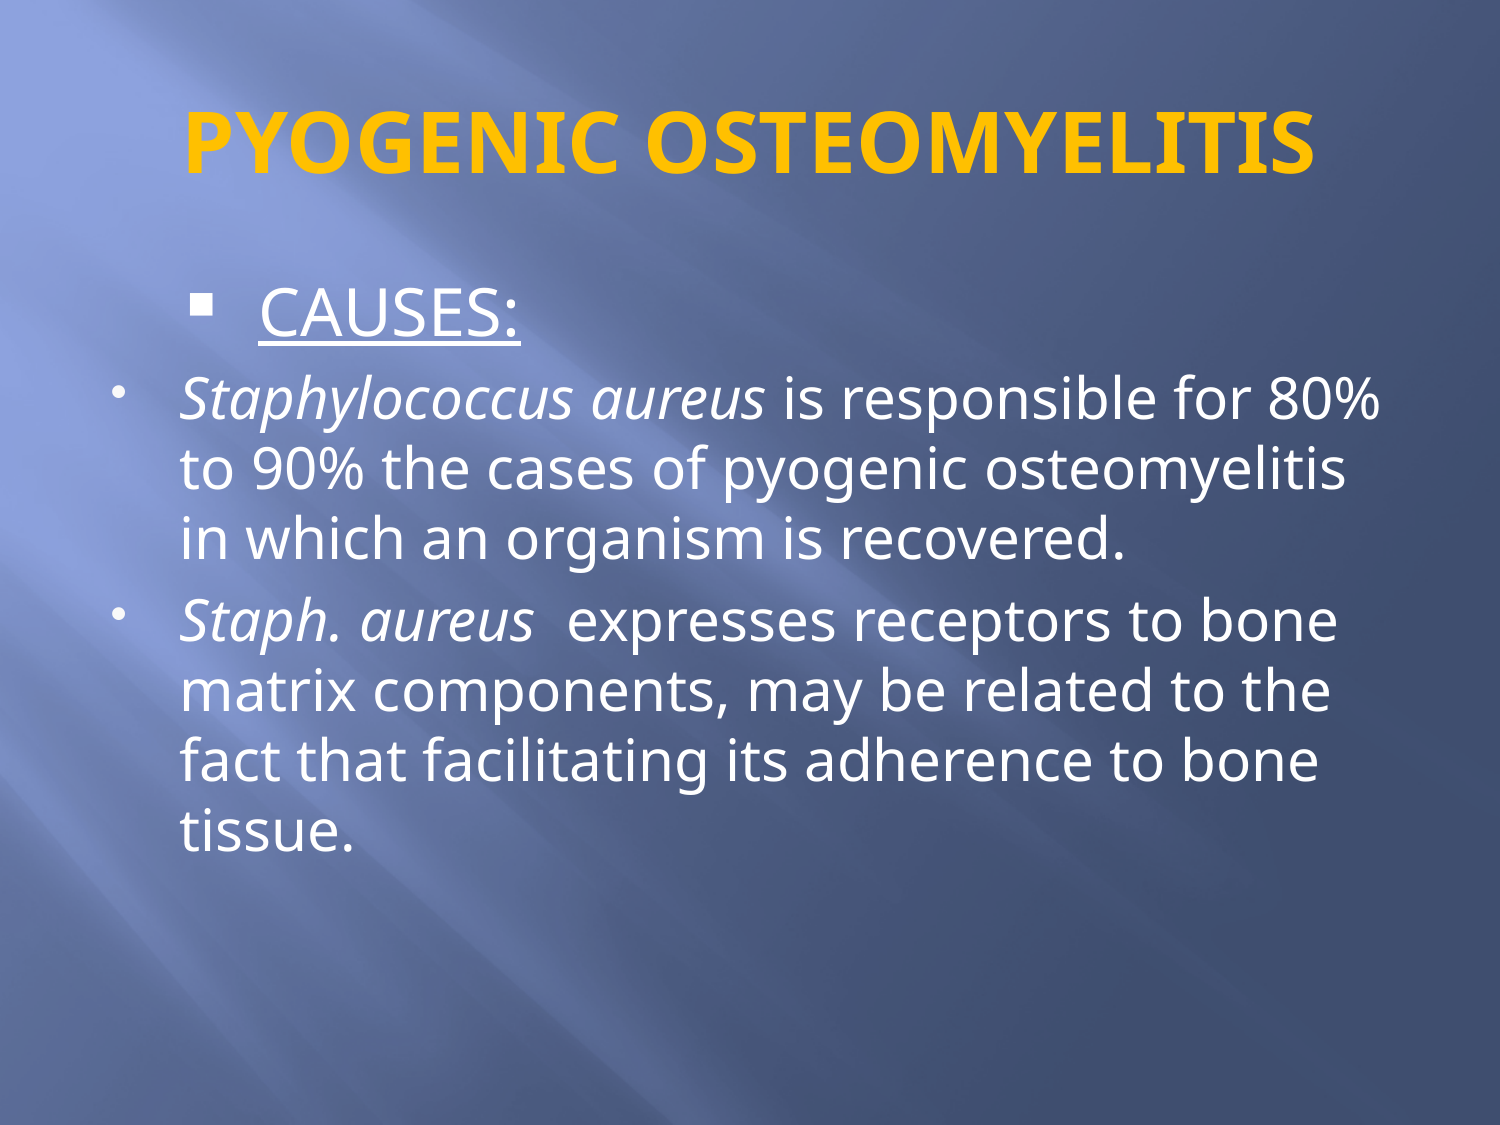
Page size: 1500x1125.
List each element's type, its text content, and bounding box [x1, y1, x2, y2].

title PYOGENIC OSTEOMYELITIS [75, 45, 1425, 233]
list CAUSES: Staphylococcus aureus is responsible for 80% to 90% the cases of pyogenic osteomyelitis in which an organism is recovered. Staph. aureus expresses receptors to bone matrix components, may be related to the fact that facilitating its adherence to bone tissue. [75, 262, 1425, 1035]
